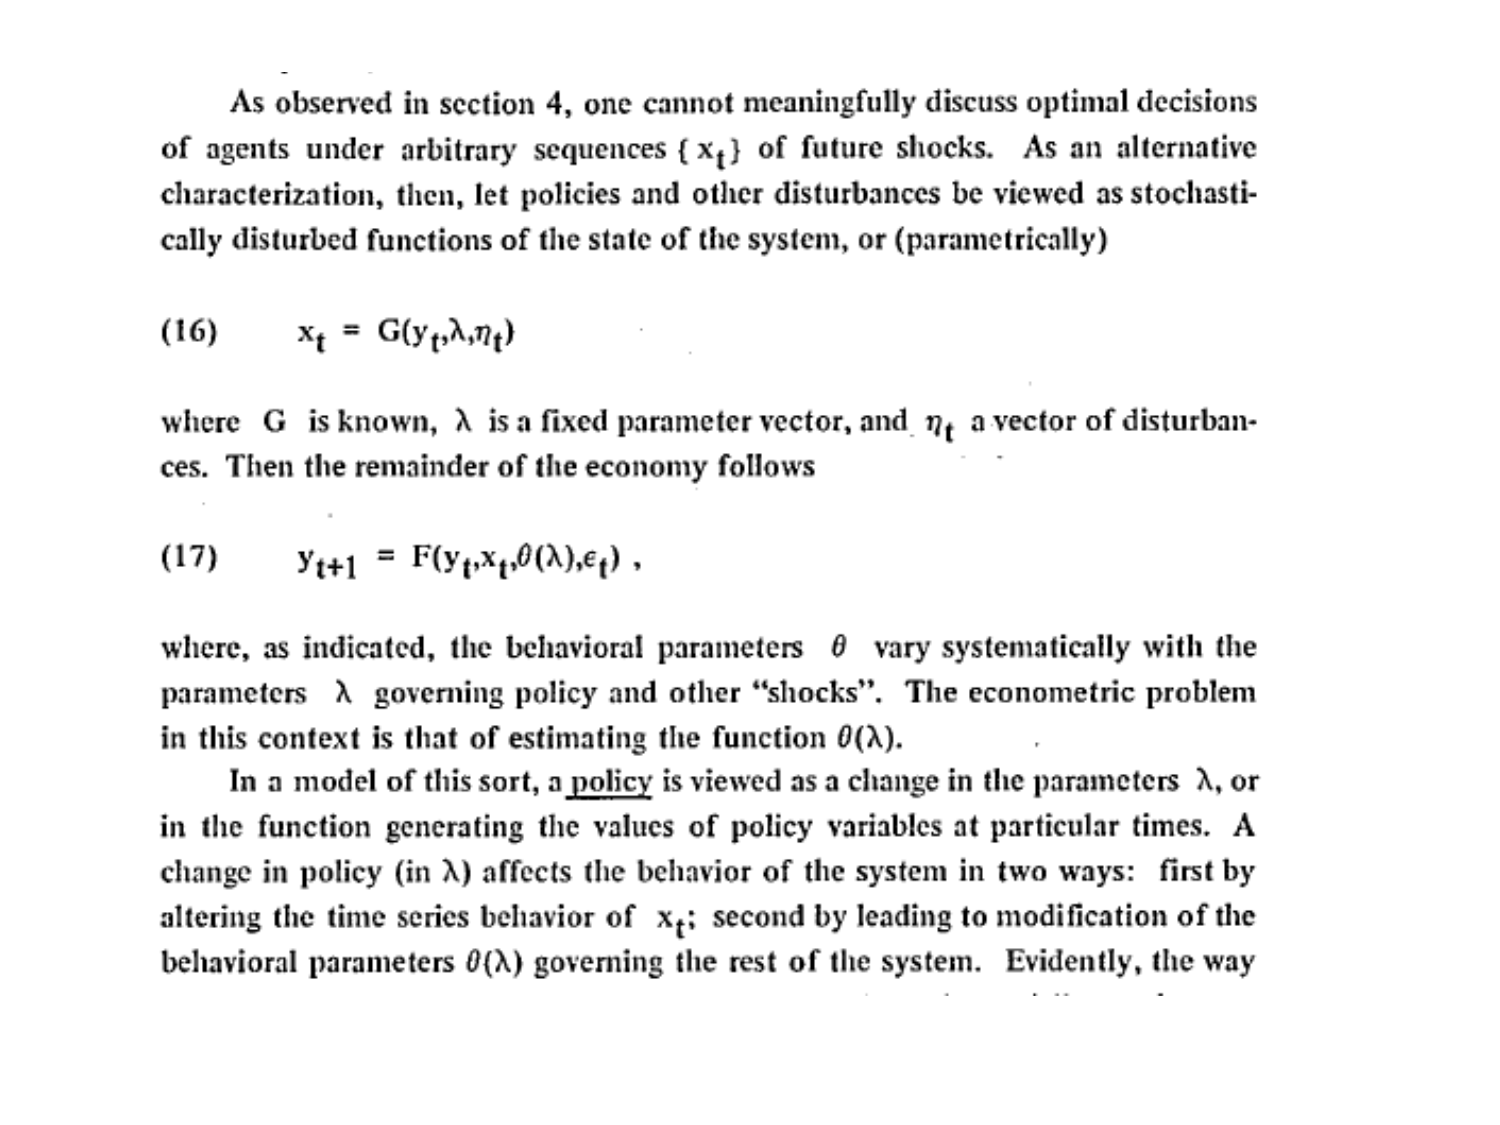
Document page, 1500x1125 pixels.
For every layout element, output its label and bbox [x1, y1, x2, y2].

picture [99, 72, 1326, 997]
